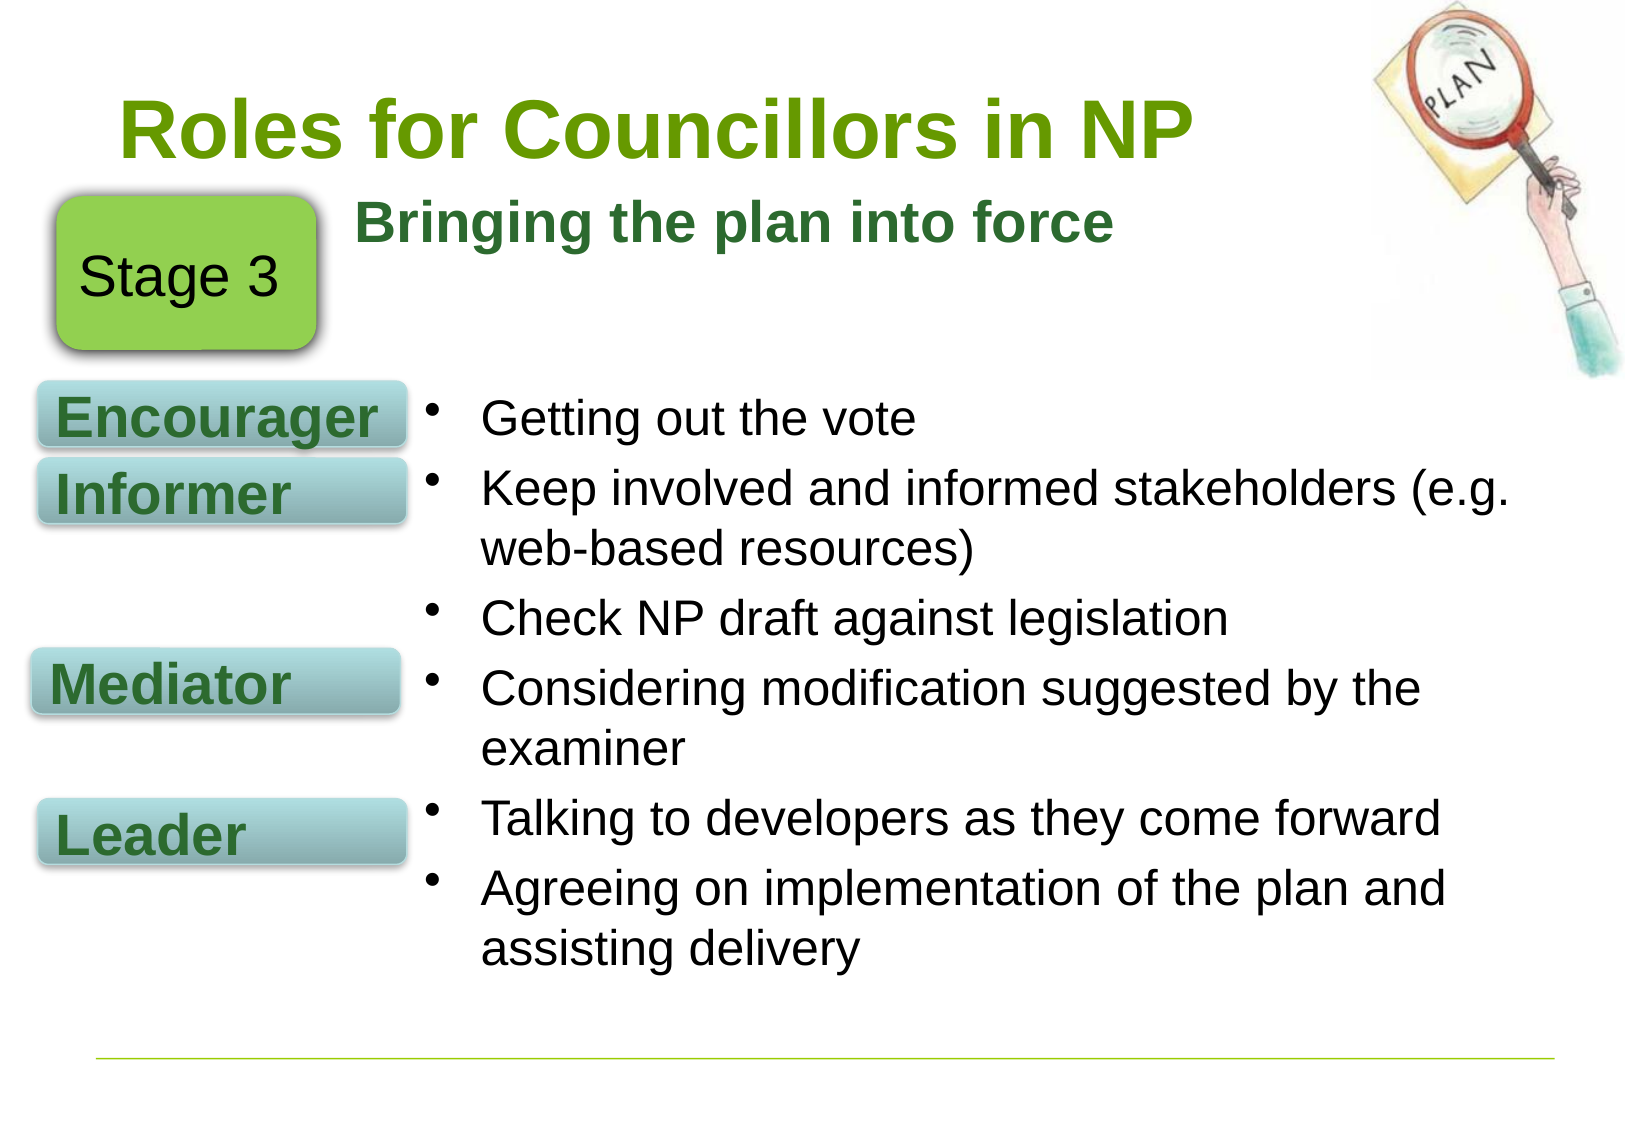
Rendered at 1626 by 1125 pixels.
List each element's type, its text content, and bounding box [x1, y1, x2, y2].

text_box Informer [36, 457, 408, 525]
text_box Bringing the plan into force [339, 177, 1153, 402]
text_box Mediator [30, 647, 402, 715]
list Getting out the vote Keep involved and informed stakeholders (e.g. web-based resources) Check NP draft against legislation Considering modification suggested by the examiner Talking to developers as they come forward Agreeing on implementation of the plan and assisting delivery [409, 377, 1604, 985]
text_box Stage 3 [56, 196, 317, 350]
text_box Encourager [36, 380, 408, 448]
picture [1371, 0, 1625, 380]
text_box Roles for Councillors in NP [103, 30, 1366, 219]
text_box Leader [36, 797, 408, 866]
